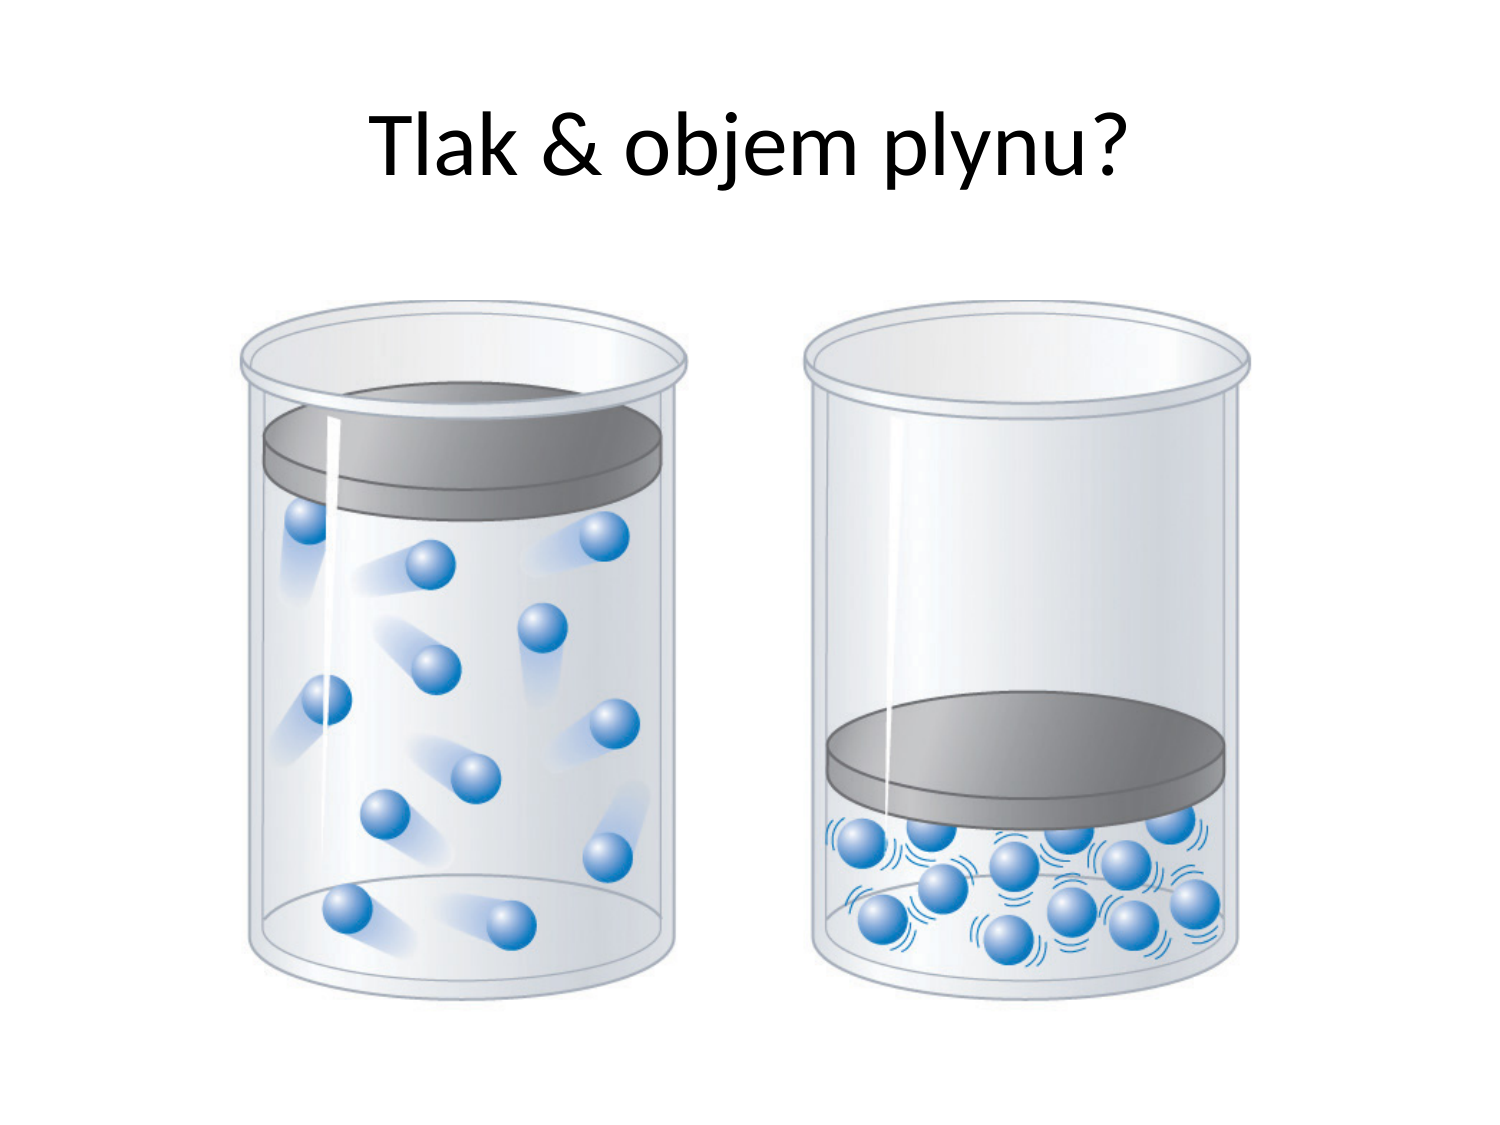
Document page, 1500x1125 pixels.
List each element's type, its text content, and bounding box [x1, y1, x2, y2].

title Tlak & objem plynu? [75, 45, 1425, 233]
picture [219, 299, 1271, 1039]
